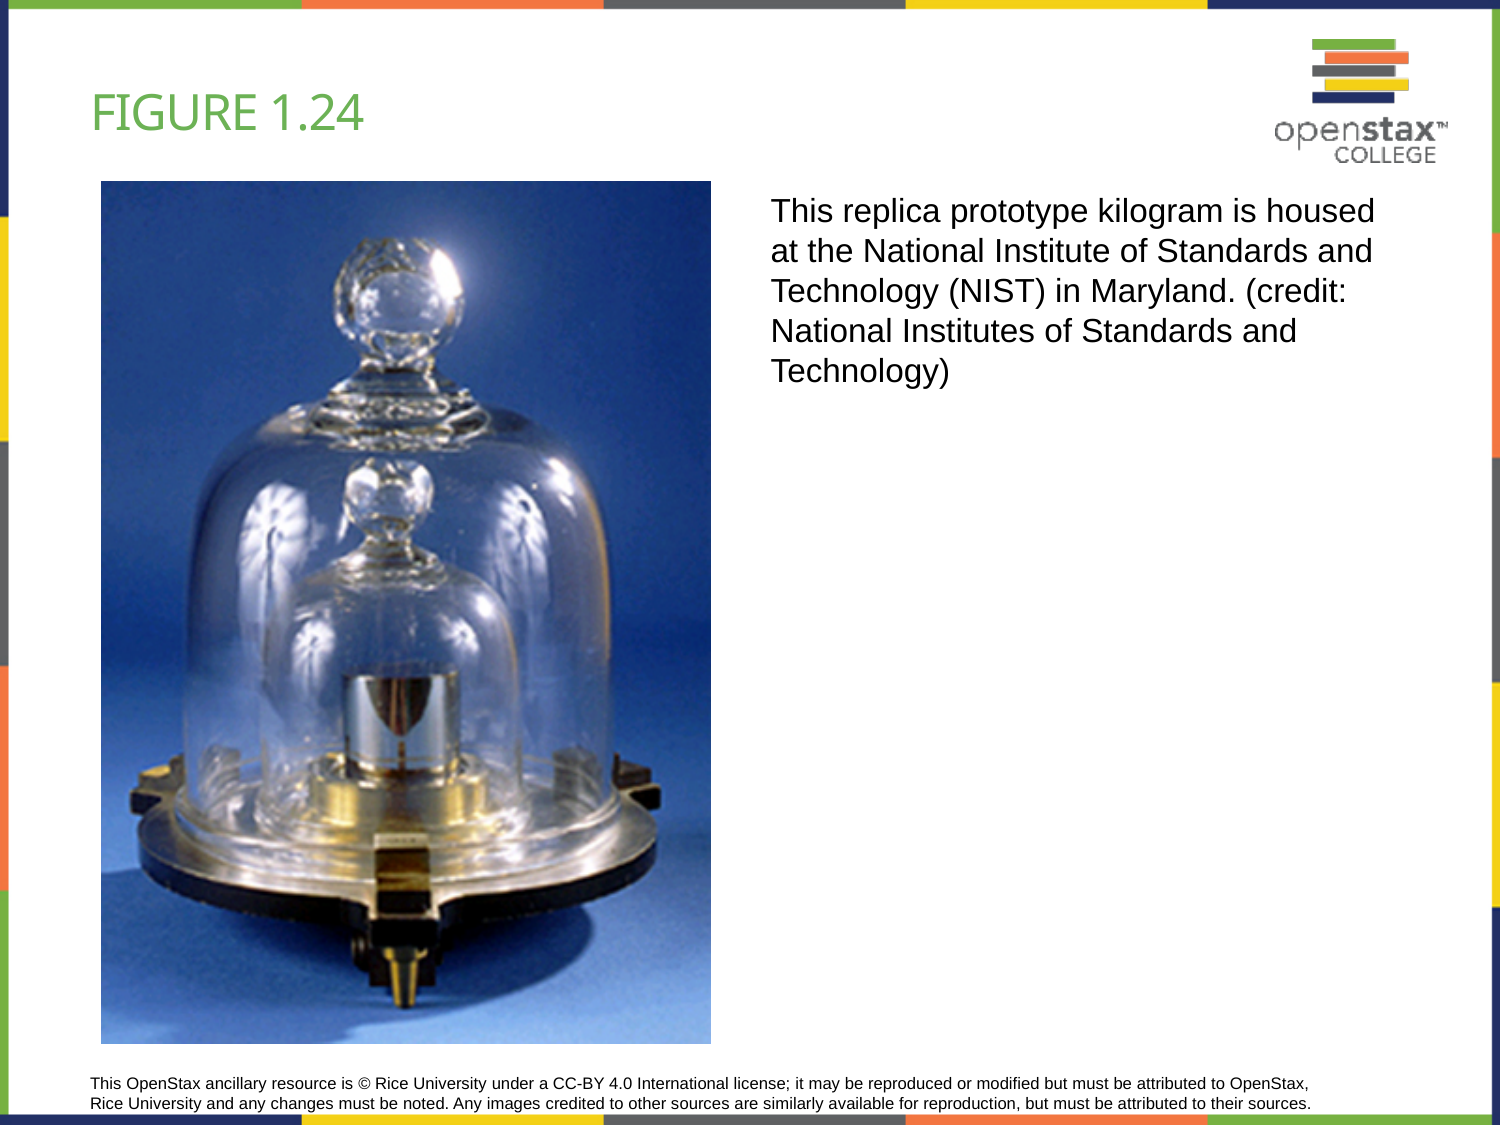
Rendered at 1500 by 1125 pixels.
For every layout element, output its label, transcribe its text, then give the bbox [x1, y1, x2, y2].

list This replica prototype kilogram is housed at the National Institute of Standards and Technology (NIST) in Maryland. (credit: National Institutes of Standards and Technology) [755, 181, 1398, 1045]
title Figure 1.24 [75, 39, 1274, 148]
picture [0, 0, 1500, 1125]
footer This OpenStax ancillary resource is © Rice University under a CC-BY 4.0 International license; it may be reproduced or modified but must be attributed to OpenStax, Rice University and any changes must be noted. Any images credited to other sources are similarly available for reproduction, but must be attributed to their sources. [75, 1065, 1329, 1112]
